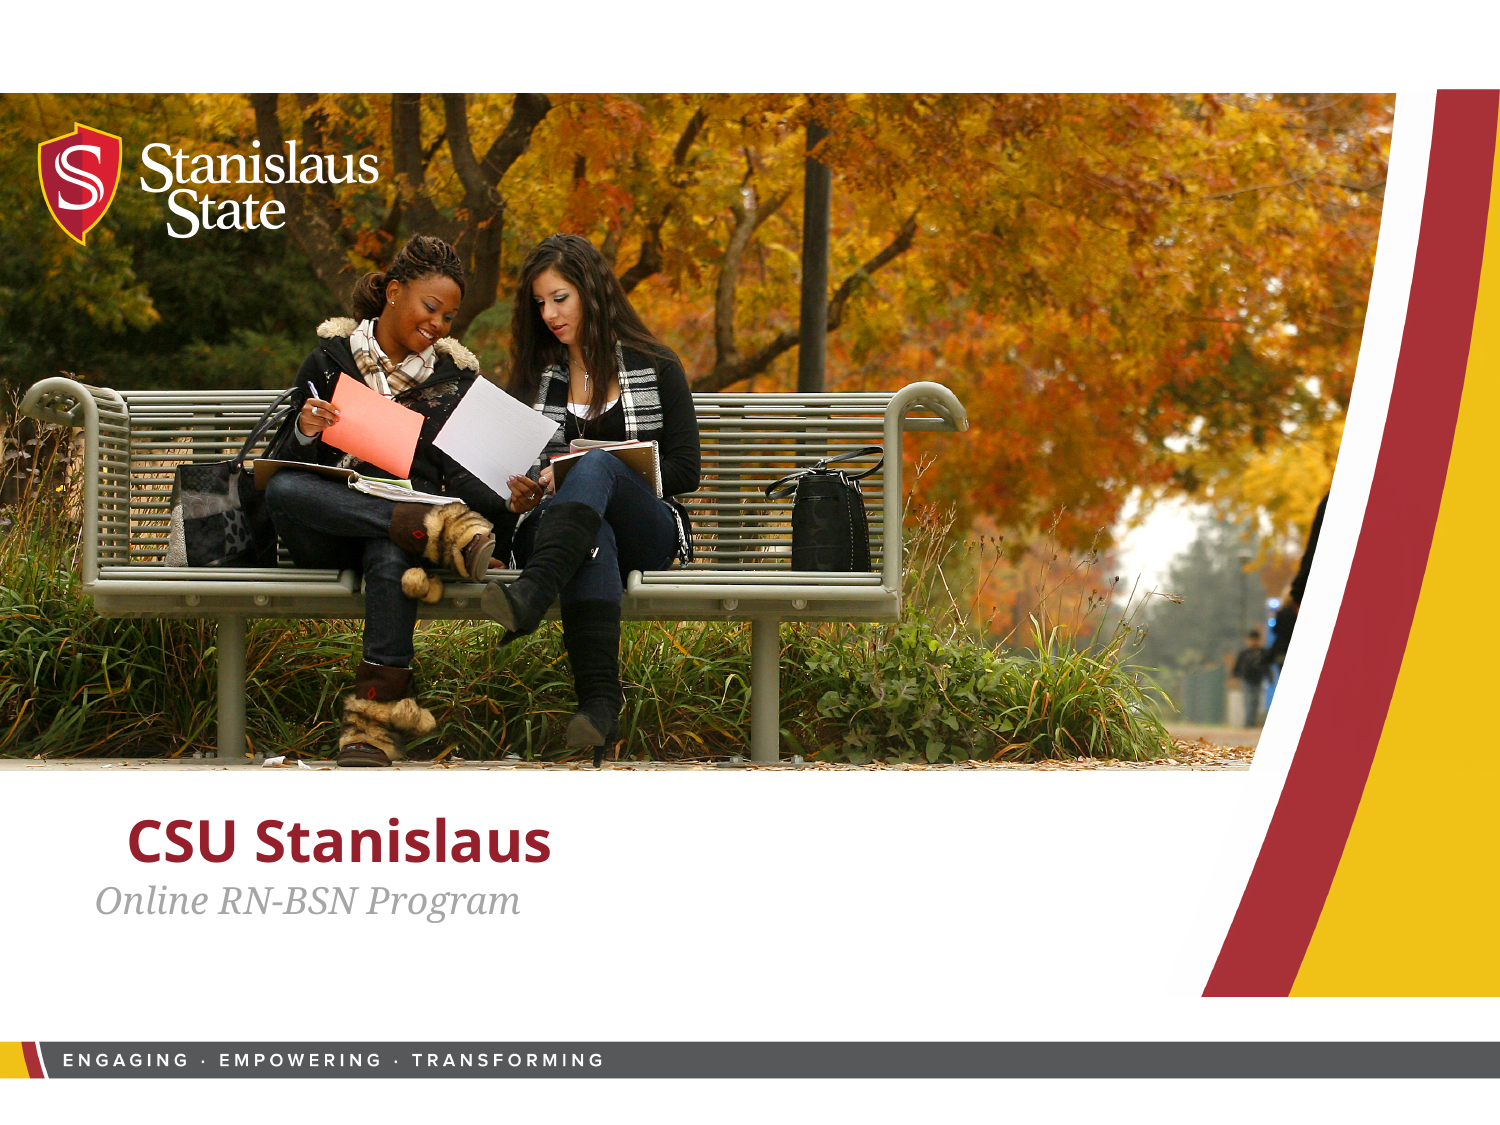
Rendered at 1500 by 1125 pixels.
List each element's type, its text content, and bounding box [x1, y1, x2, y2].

text_box CSU Stanislaus [111, 796, 568, 869]
text_box Online RN-BSN Program [79, 869, 830, 929]
picture [0, 0, 1500, 1125]
